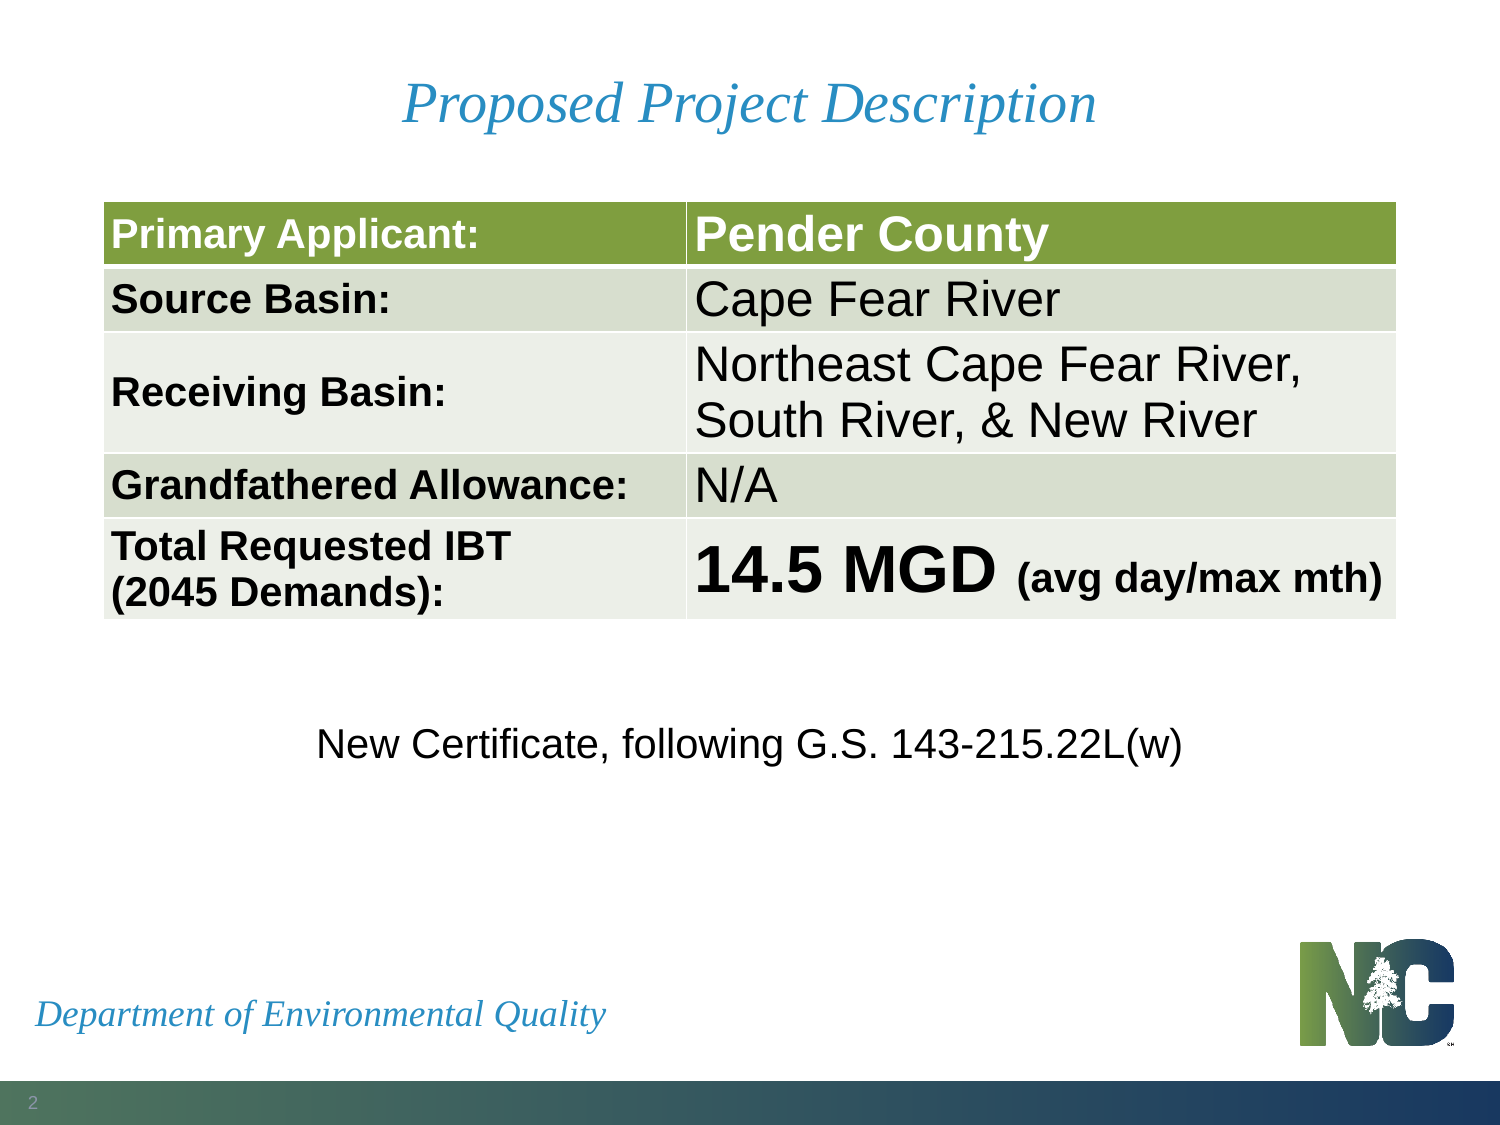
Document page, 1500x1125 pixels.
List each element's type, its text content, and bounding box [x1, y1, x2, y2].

picture [1300, 939, 1454, 1046]
text_box New Certificate, following G.S. 143-215.22L(w) [103, 717, 1397, 808]
table_cell Northeast Cape Fear River, South River, & New River [687, 333, 1396, 452]
table_cell N/A [687, 454, 1396, 517]
title Proposed Project Description [103, 16, 1397, 191]
slide_number 2 [12, 1091, 351, 1114]
table_cell Total Requested IBT (2045 Demands): [104, 519, 686, 619]
table_cell Receiving Basin: [104, 333, 686, 452]
table_cell Grandfathered Allowance: [104, 454, 686, 517]
table_header Pender County [687, 202, 1396, 264]
table_cell 14.5 MGD (avg day/max mth) [687, 519, 1396, 619]
table_header Primary Applicant: [104, 202, 686, 264]
text_box Department of Environmental Quality [20, 984, 636, 1046]
table_cell Source Basin: [104, 269, 686, 331]
table_cell Cape Fear River [687, 269, 1396, 331]
